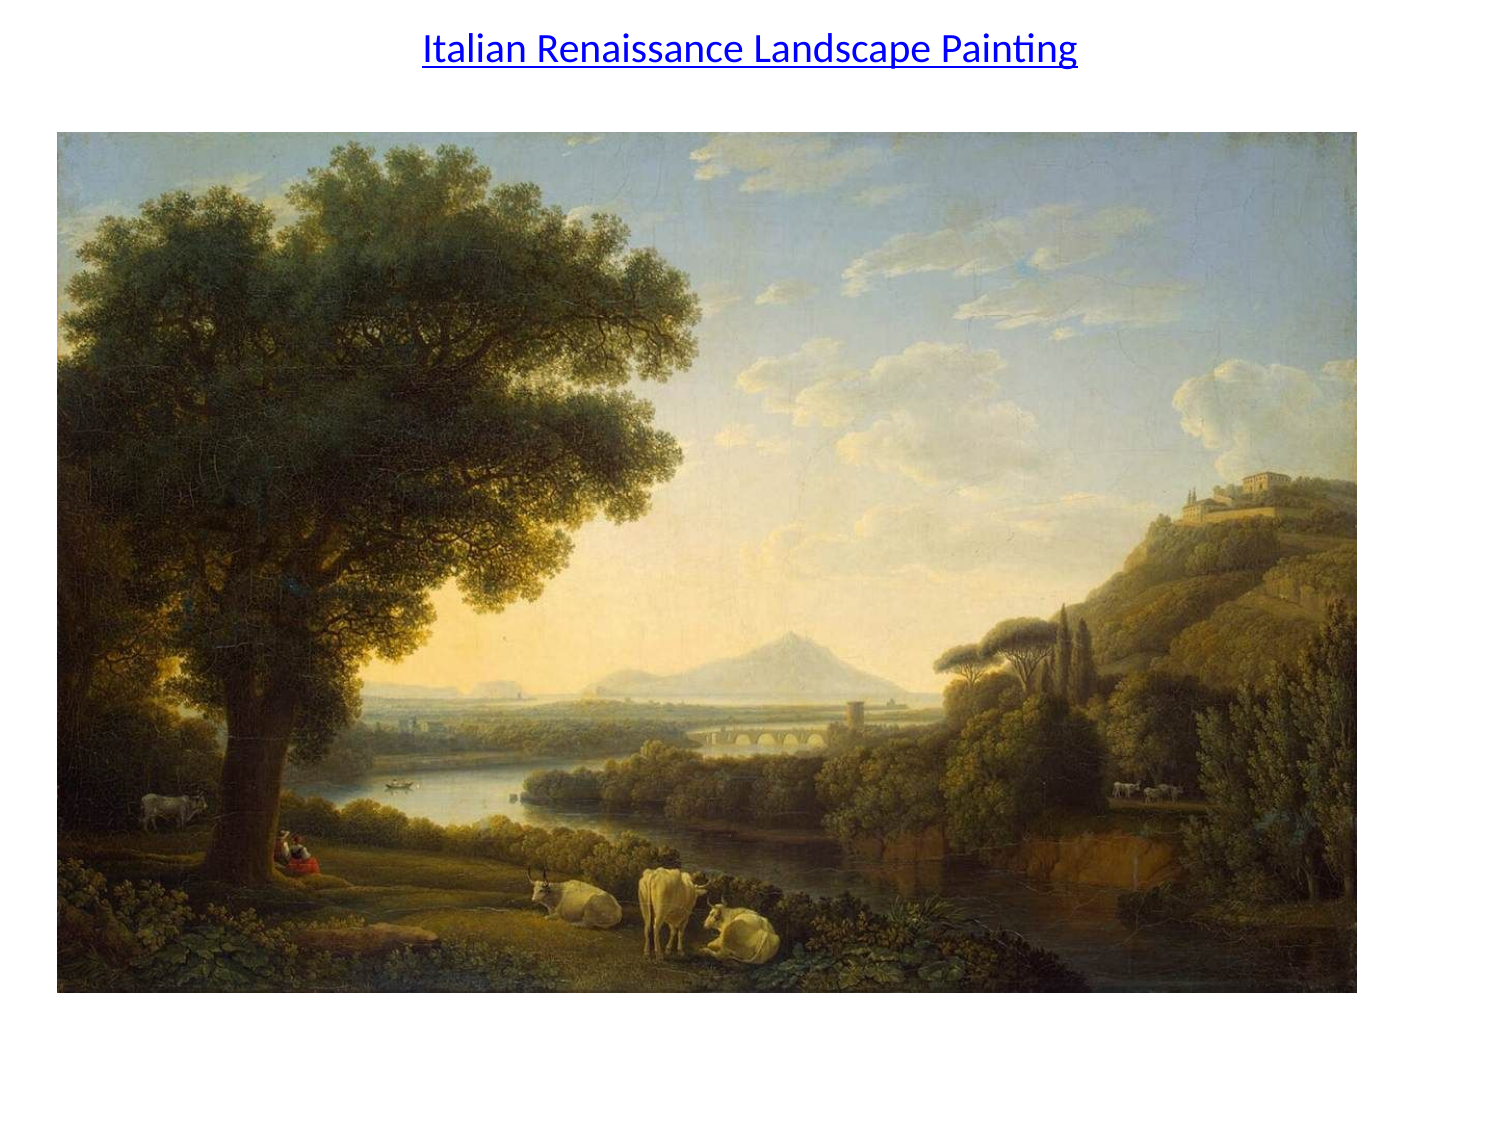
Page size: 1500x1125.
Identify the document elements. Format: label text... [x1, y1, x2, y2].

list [57, 131, 1357, 993]
title Italian Renaissance Landscape Painting [75, 12, 1425, 80]
